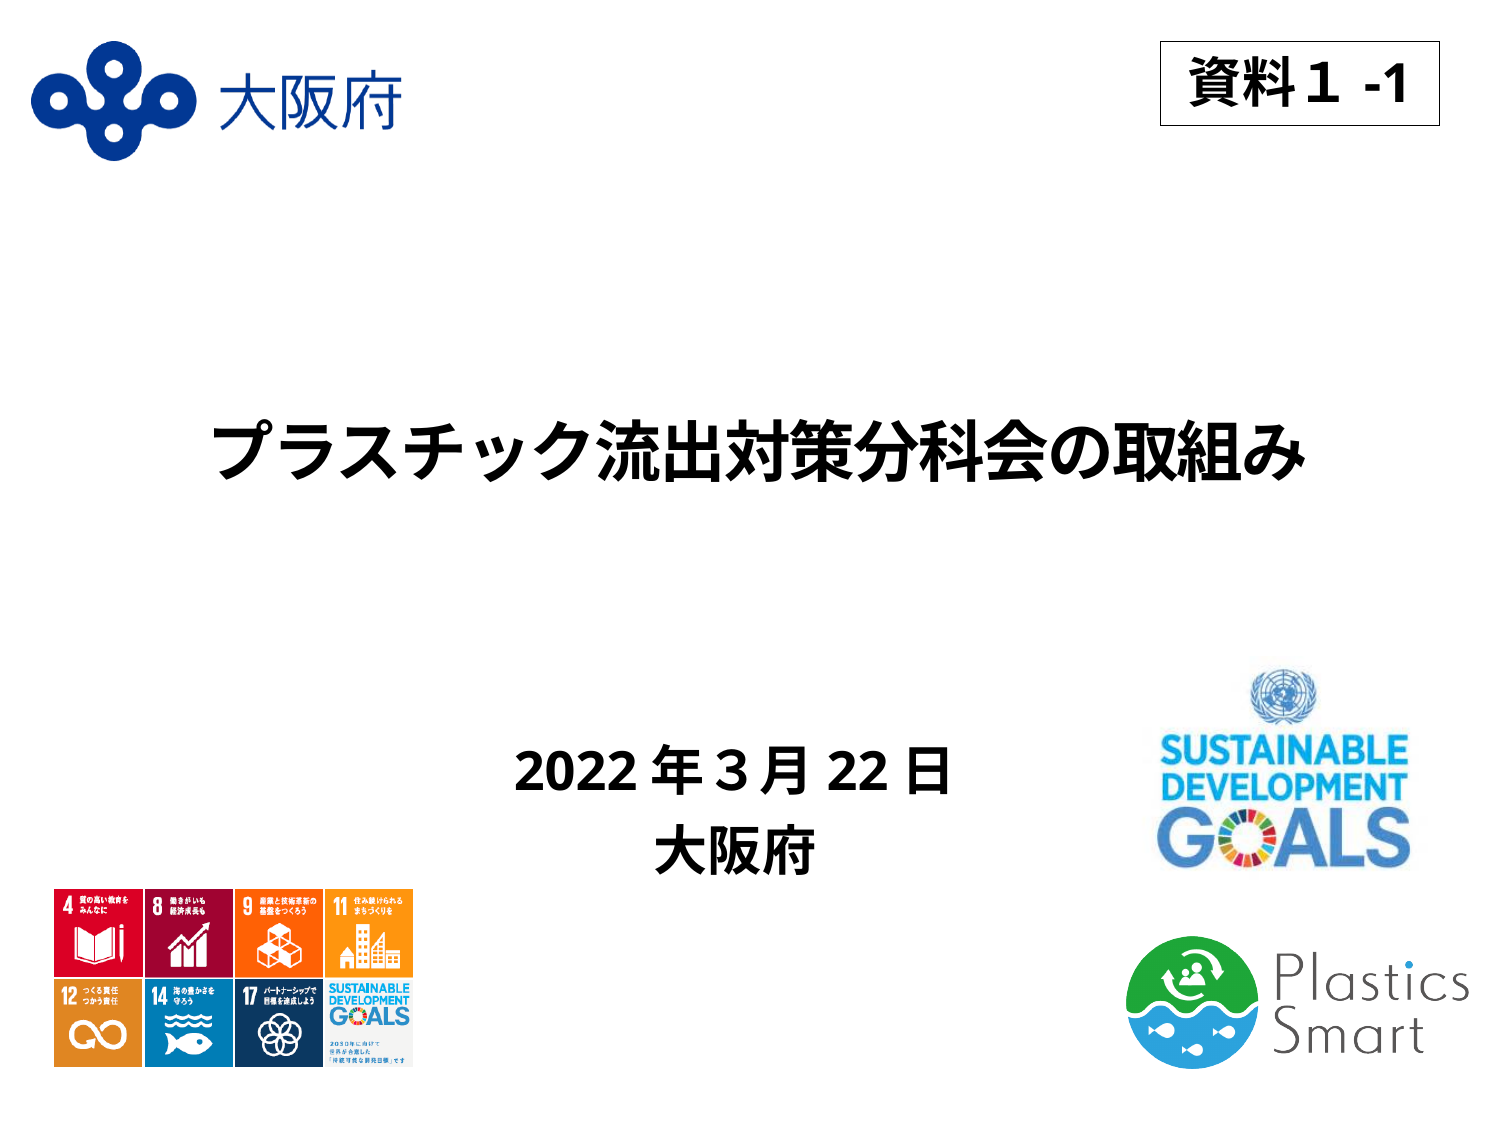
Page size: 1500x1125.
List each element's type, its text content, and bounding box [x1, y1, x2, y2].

picture [1126, 656, 1440, 902]
text_box 2022年３月22日 大阪府 [172, 650, 1298, 908]
picture [1126, 936, 1469, 1069]
picture [31, 41, 415, 170]
picture [54, 889, 415, 1069]
text_box 資料１-1 [1160, 41, 1440, 126]
text_box プラスチック流出対策分科会の取組み [31, 347, 1484, 563]
